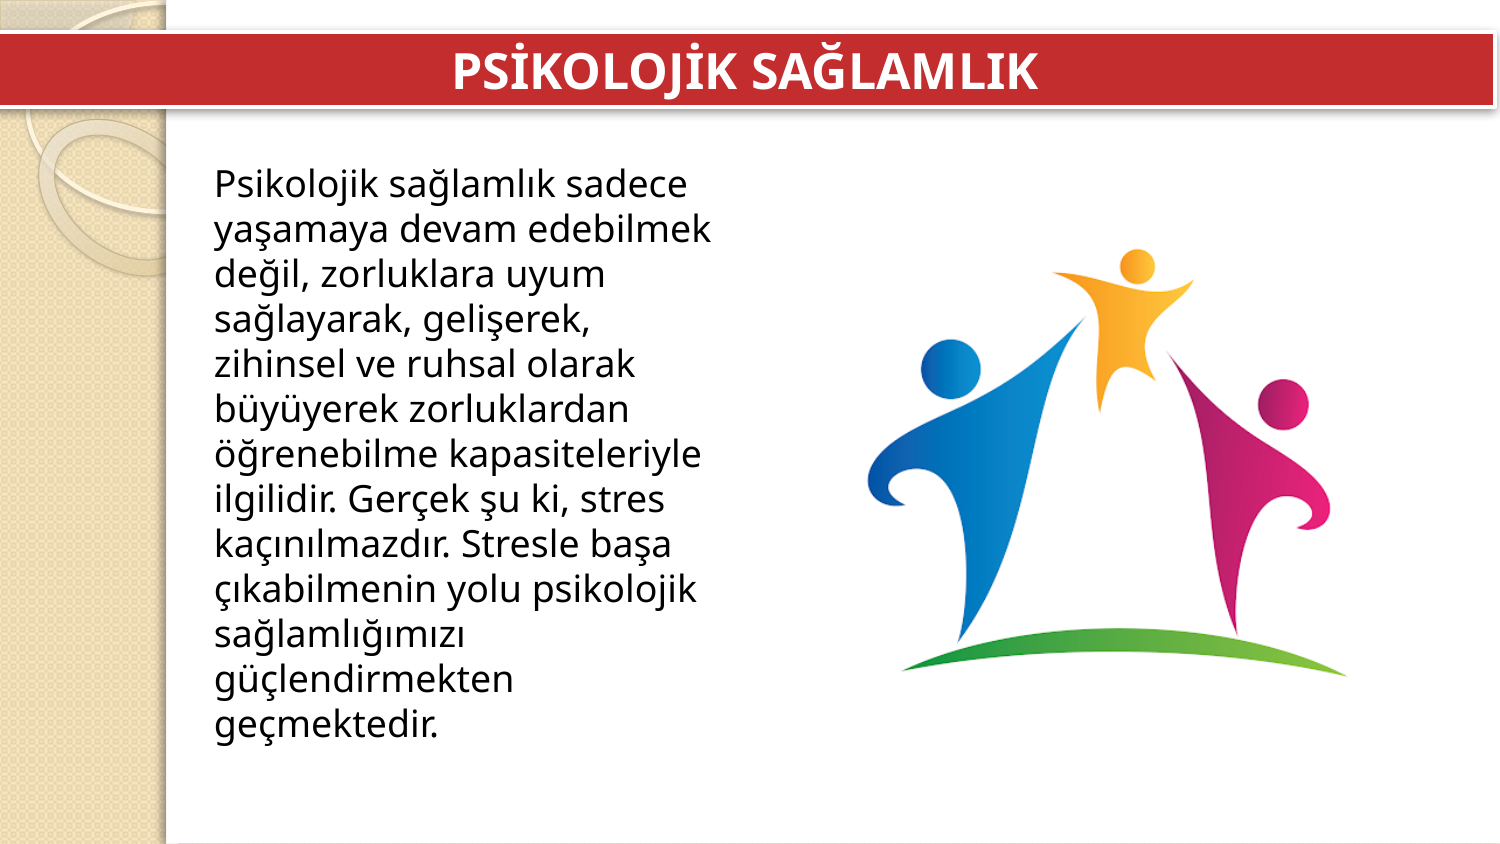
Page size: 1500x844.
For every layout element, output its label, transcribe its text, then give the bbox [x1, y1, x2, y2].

picture [796, 175, 1394, 731]
text_box [199, 146, 809, 242]
text_box Psikolojik sağlamlık sadece yaşamaya devam edebilmek değil, zorluklara uyum sağlayarak, gelişerek, zihinsel ve ruhsal olarak büyüyerek zorluklardan öğrenebilme kapasiteleriyle ilgilidir. Gerçek şu ki, stres kaçınılmazdır. Stresle başa çıkabilmenin yolu psikolojik sağlamlığımızı güçlendirmekten geçmektedir. [199, 152, 739, 753]
text_box PSİKOLOJİK SAĞLAMLIK [0, 30, 1497, 109]
